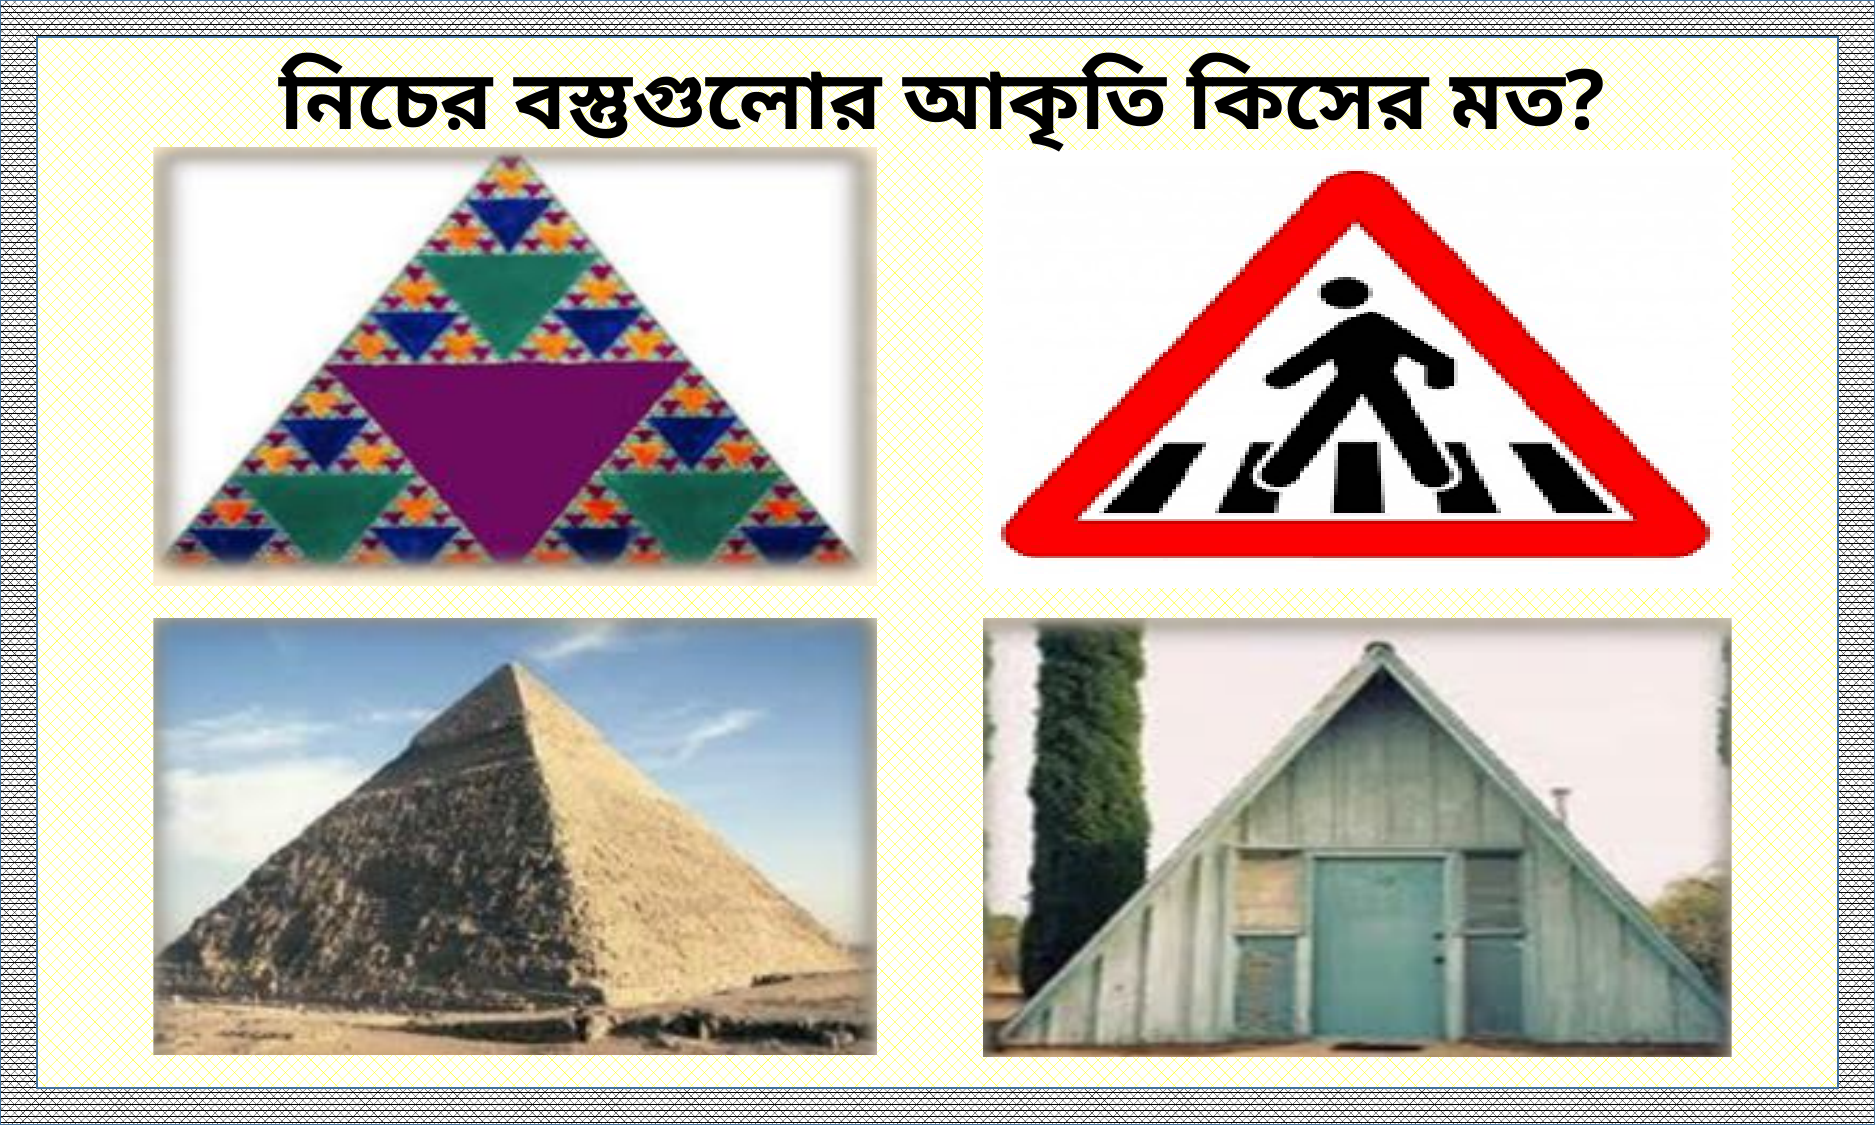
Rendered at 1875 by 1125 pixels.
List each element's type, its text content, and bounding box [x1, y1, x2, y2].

text_box নিচের বস্তুগুলোর আকৃতি কিসের মত? [153, 39, 1732, 154]
picture [153, 618, 877, 1055]
picture [153, 147, 877, 586]
picture [982, 149, 1732, 588]
picture [982, 618, 1732, 1057]
